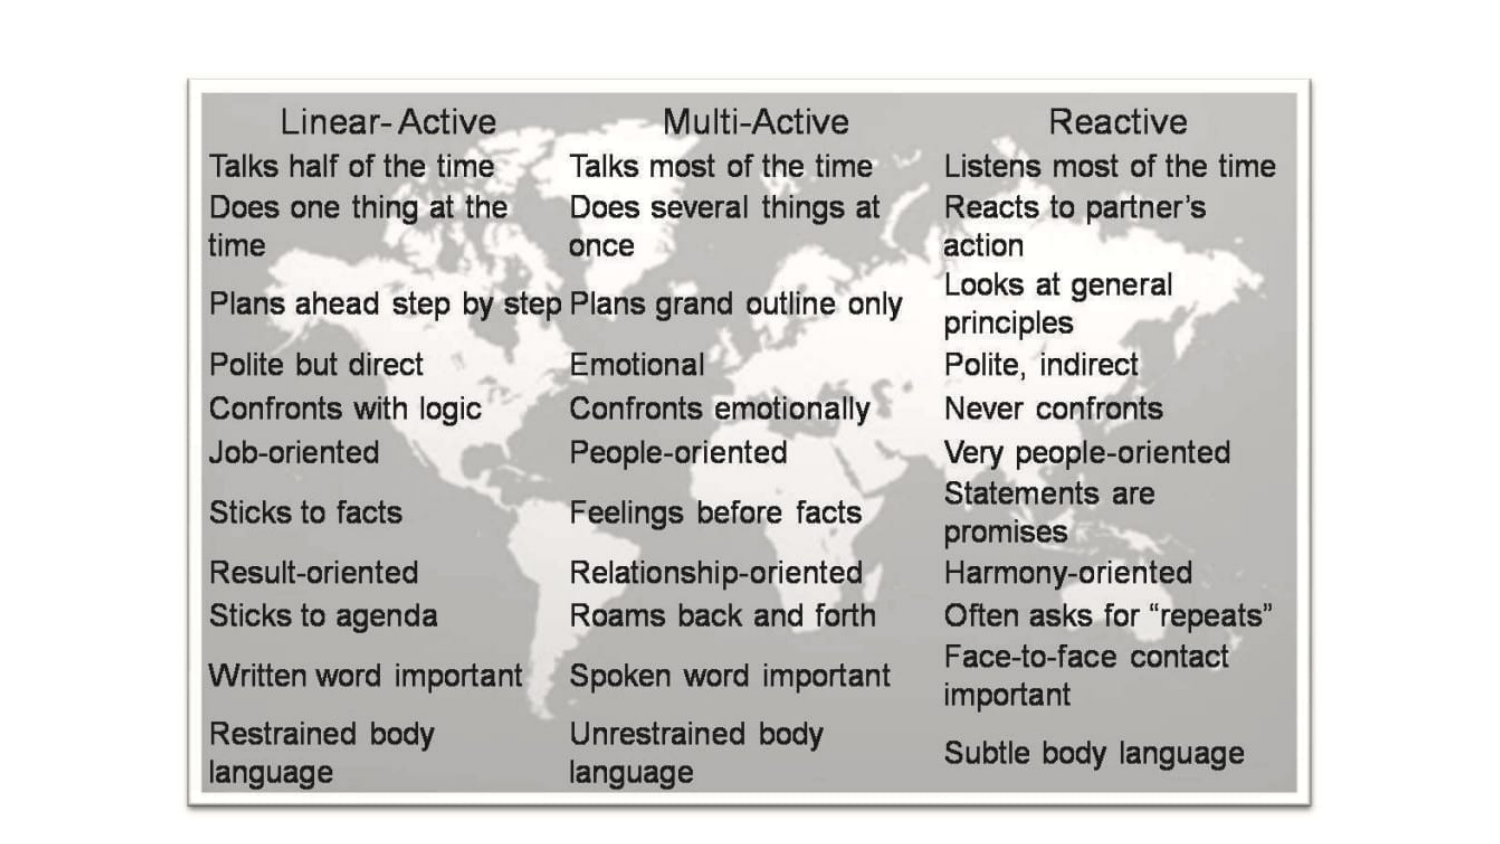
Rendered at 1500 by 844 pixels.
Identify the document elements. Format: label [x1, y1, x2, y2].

picture [178, 72, 1322, 820]
